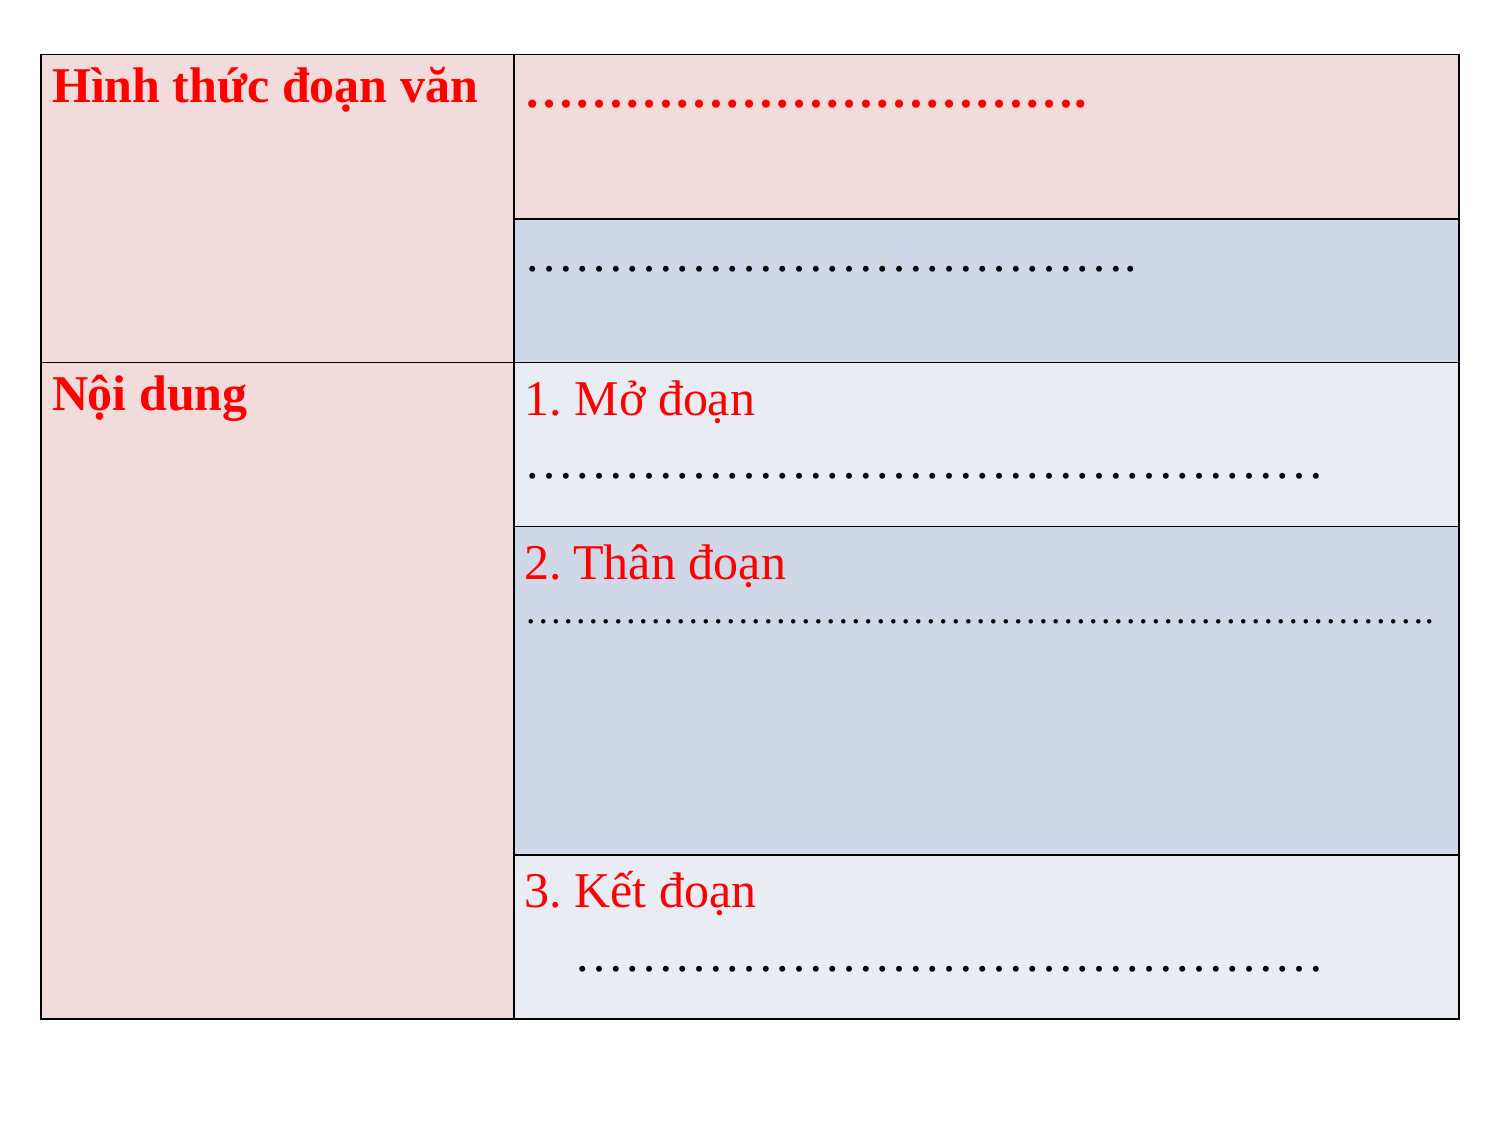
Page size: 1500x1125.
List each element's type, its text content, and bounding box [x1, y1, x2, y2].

table_cell 2. Thân đoạn ………………………………………………………………. [515, 527, 1458, 854]
table_cell 1. Mở đoạn ………………………………………… [515, 363, 1458, 526]
table_cell ………………………………. [515, 220, 1458, 362]
table_header Hình thức đoạn văn [42, 55, 513, 362]
table_cell 3. Kết đoạn ……………………………………… [515, 856, 1458, 1018]
table_cell Nội dung [42, 363, 513, 1018]
table_header ……………………………. [515, 55, 1458, 218]
